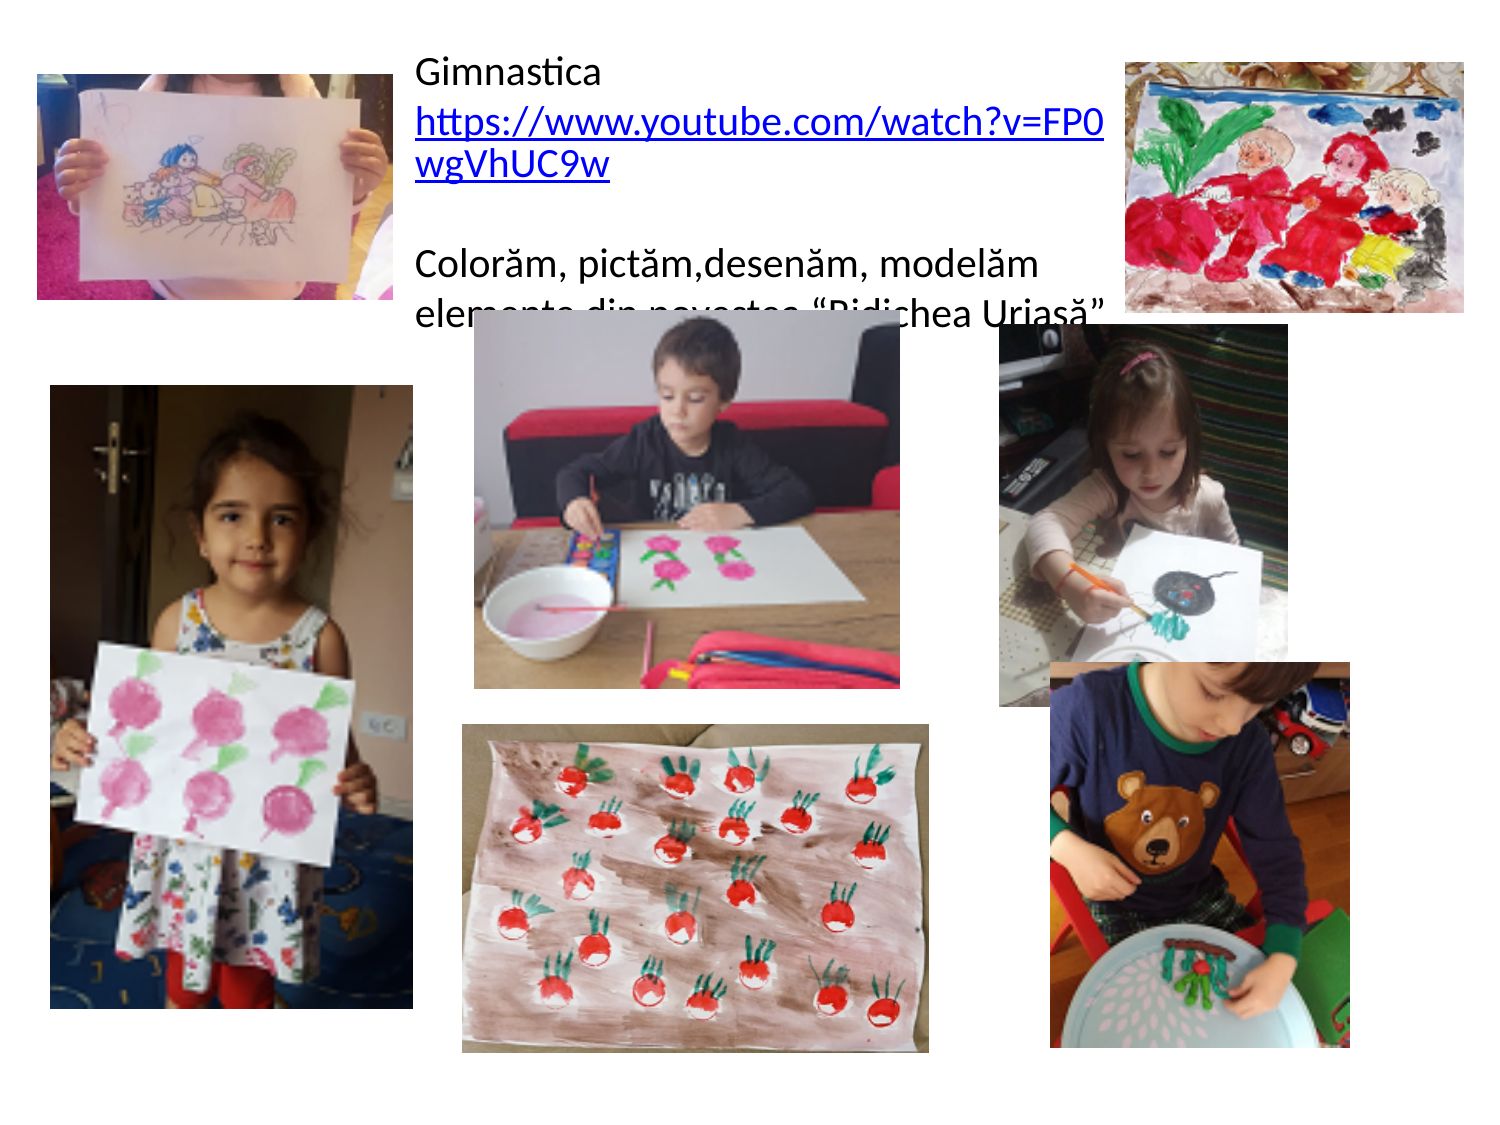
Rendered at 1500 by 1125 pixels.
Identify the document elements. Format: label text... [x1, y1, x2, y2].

title Gimnastica https://www.youtube.com/watch?v=FP0wgVhUC9w Colorăm, pictăm,desenăm, modelăm elemente din povestea “Ridichea Uriaşă” [399, 50, 1138, 338]
picture [462, 724, 929, 1053]
picture [37, 74, 393, 301]
picture [474, 310, 901, 690]
picture [999, 324, 1351, 1048]
picture [49, 385, 413, 1009]
picture [1124, 62, 1465, 313]
